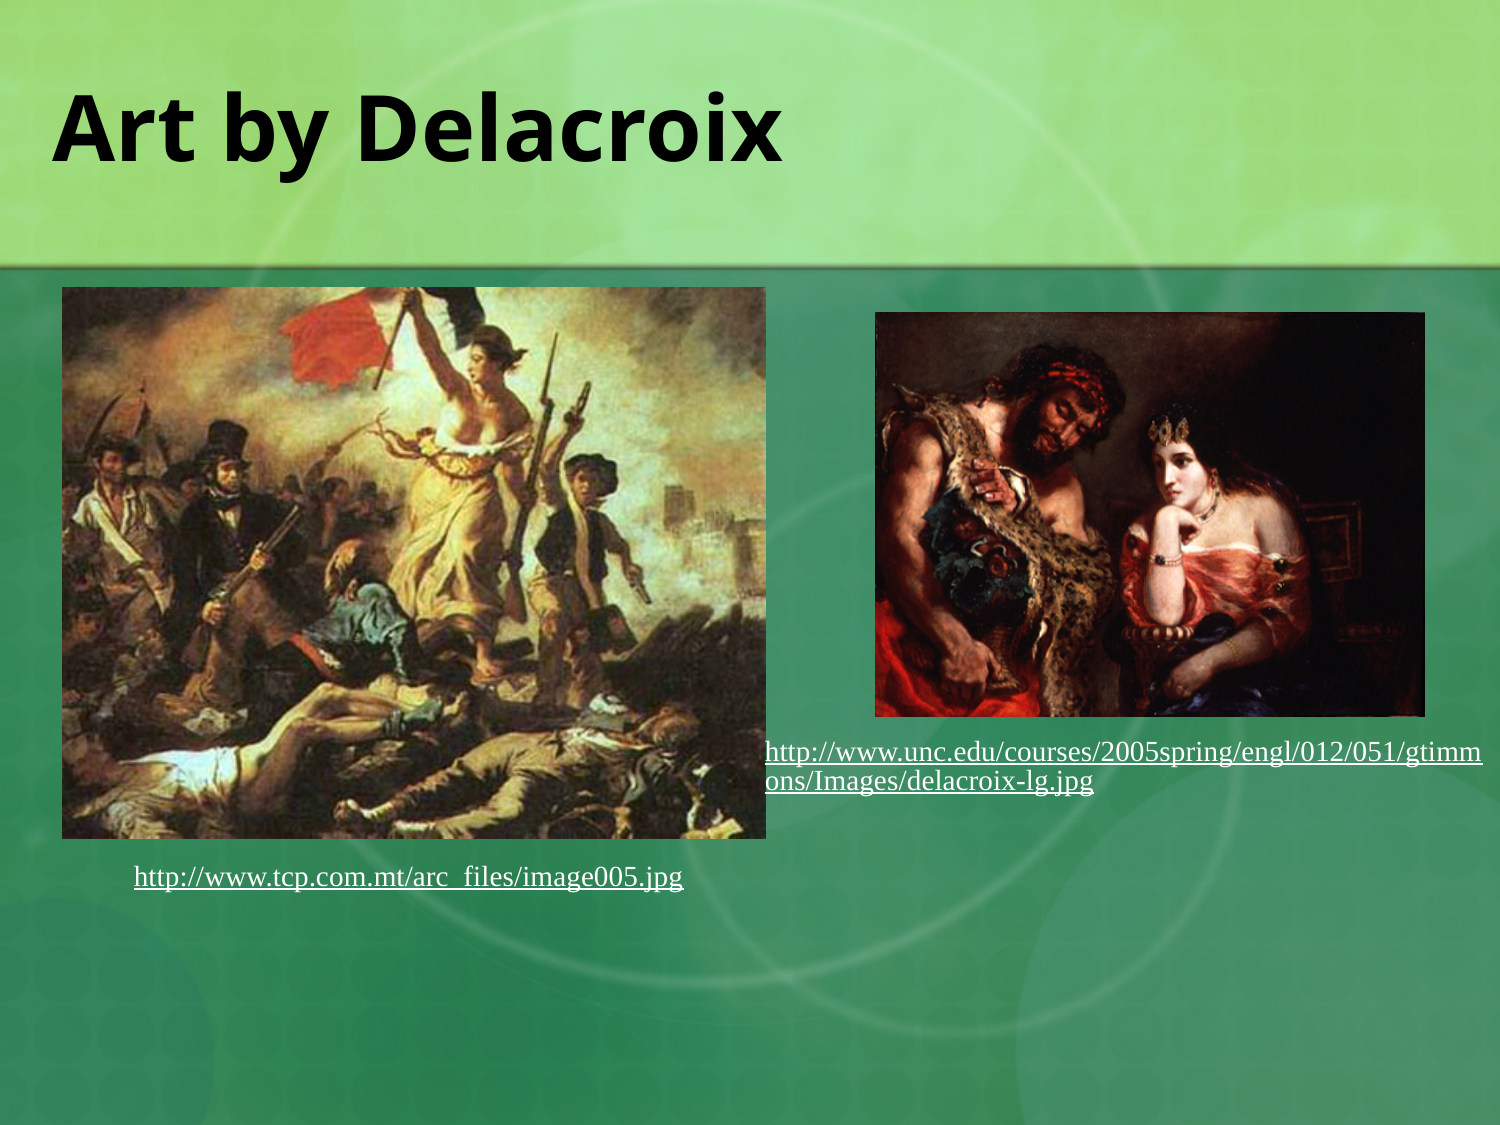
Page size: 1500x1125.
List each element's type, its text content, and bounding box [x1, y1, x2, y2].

text_box http://www.unc.edu/courses/2005spring/engl/012/051/gtimmons/Images/delacroix-lg.jpg [769, 724, 1500, 810]
text_box http://www.tcp.com.mt/arc_files/image005.jpg [37, 849, 788, 900]
title Art by Delacroix [37, 24, 1463, 226]
picture [0, 0, 1500, 1125]
